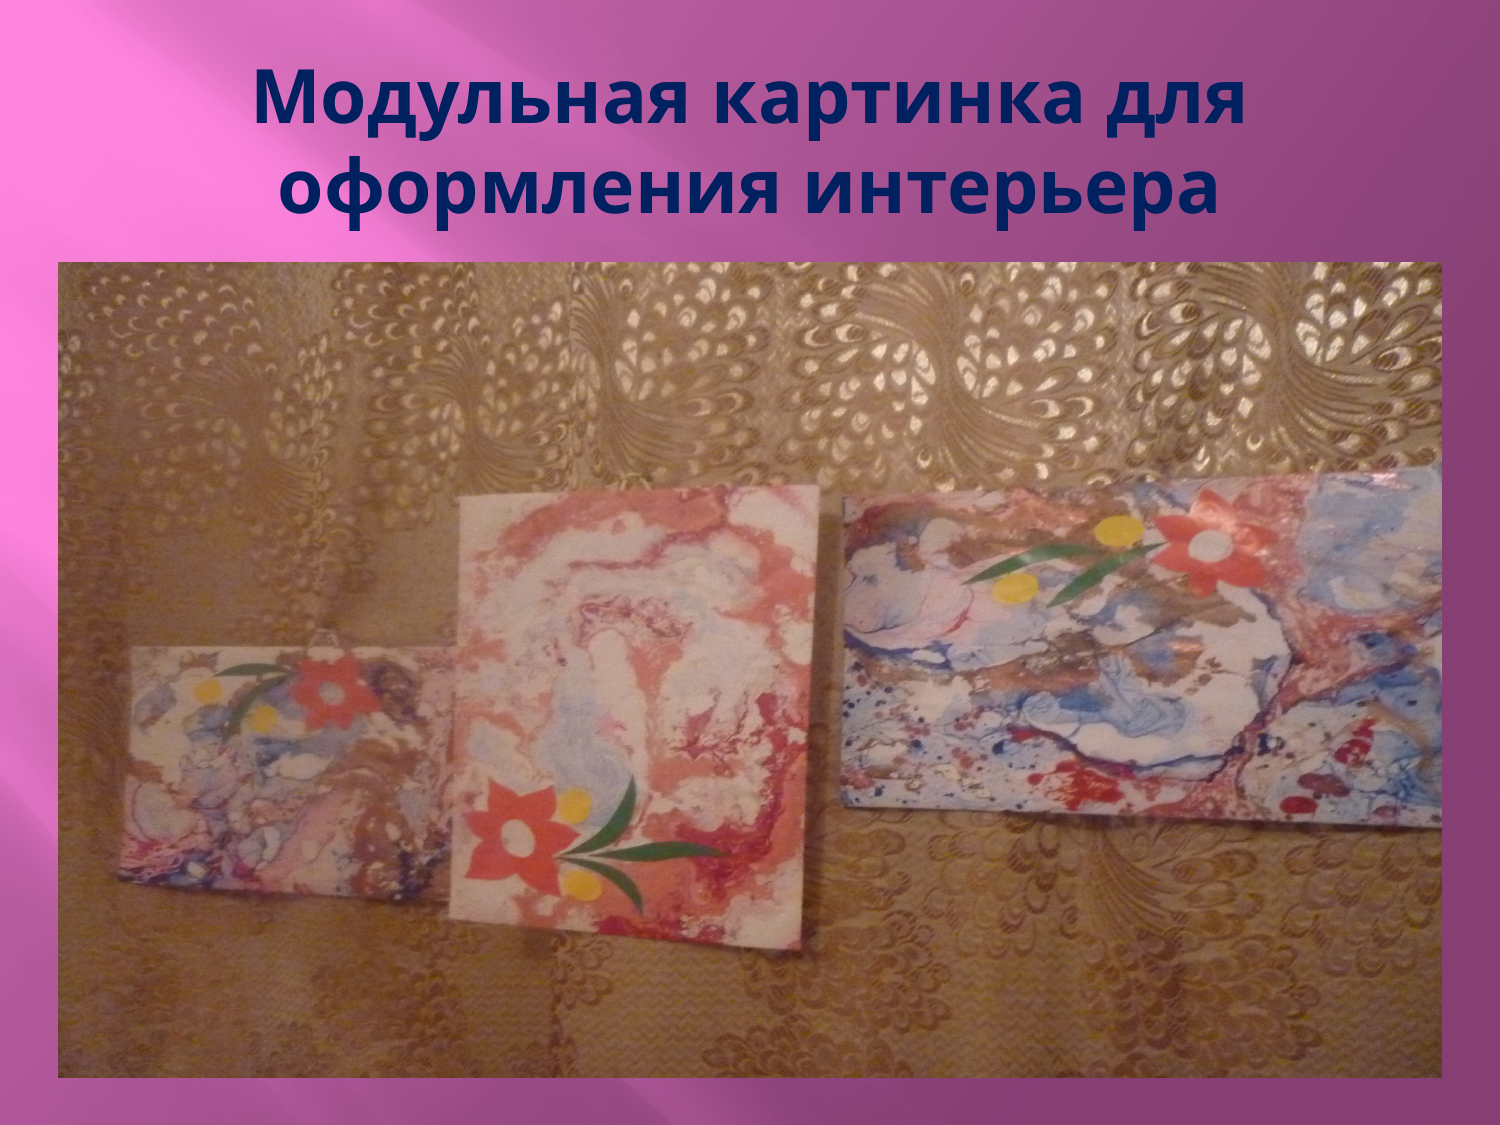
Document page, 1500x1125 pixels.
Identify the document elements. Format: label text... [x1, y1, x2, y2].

title Модульная картинка для оформления интерьера [75, 45, 1425, 233]
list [58, 262, 1442, 1079]
